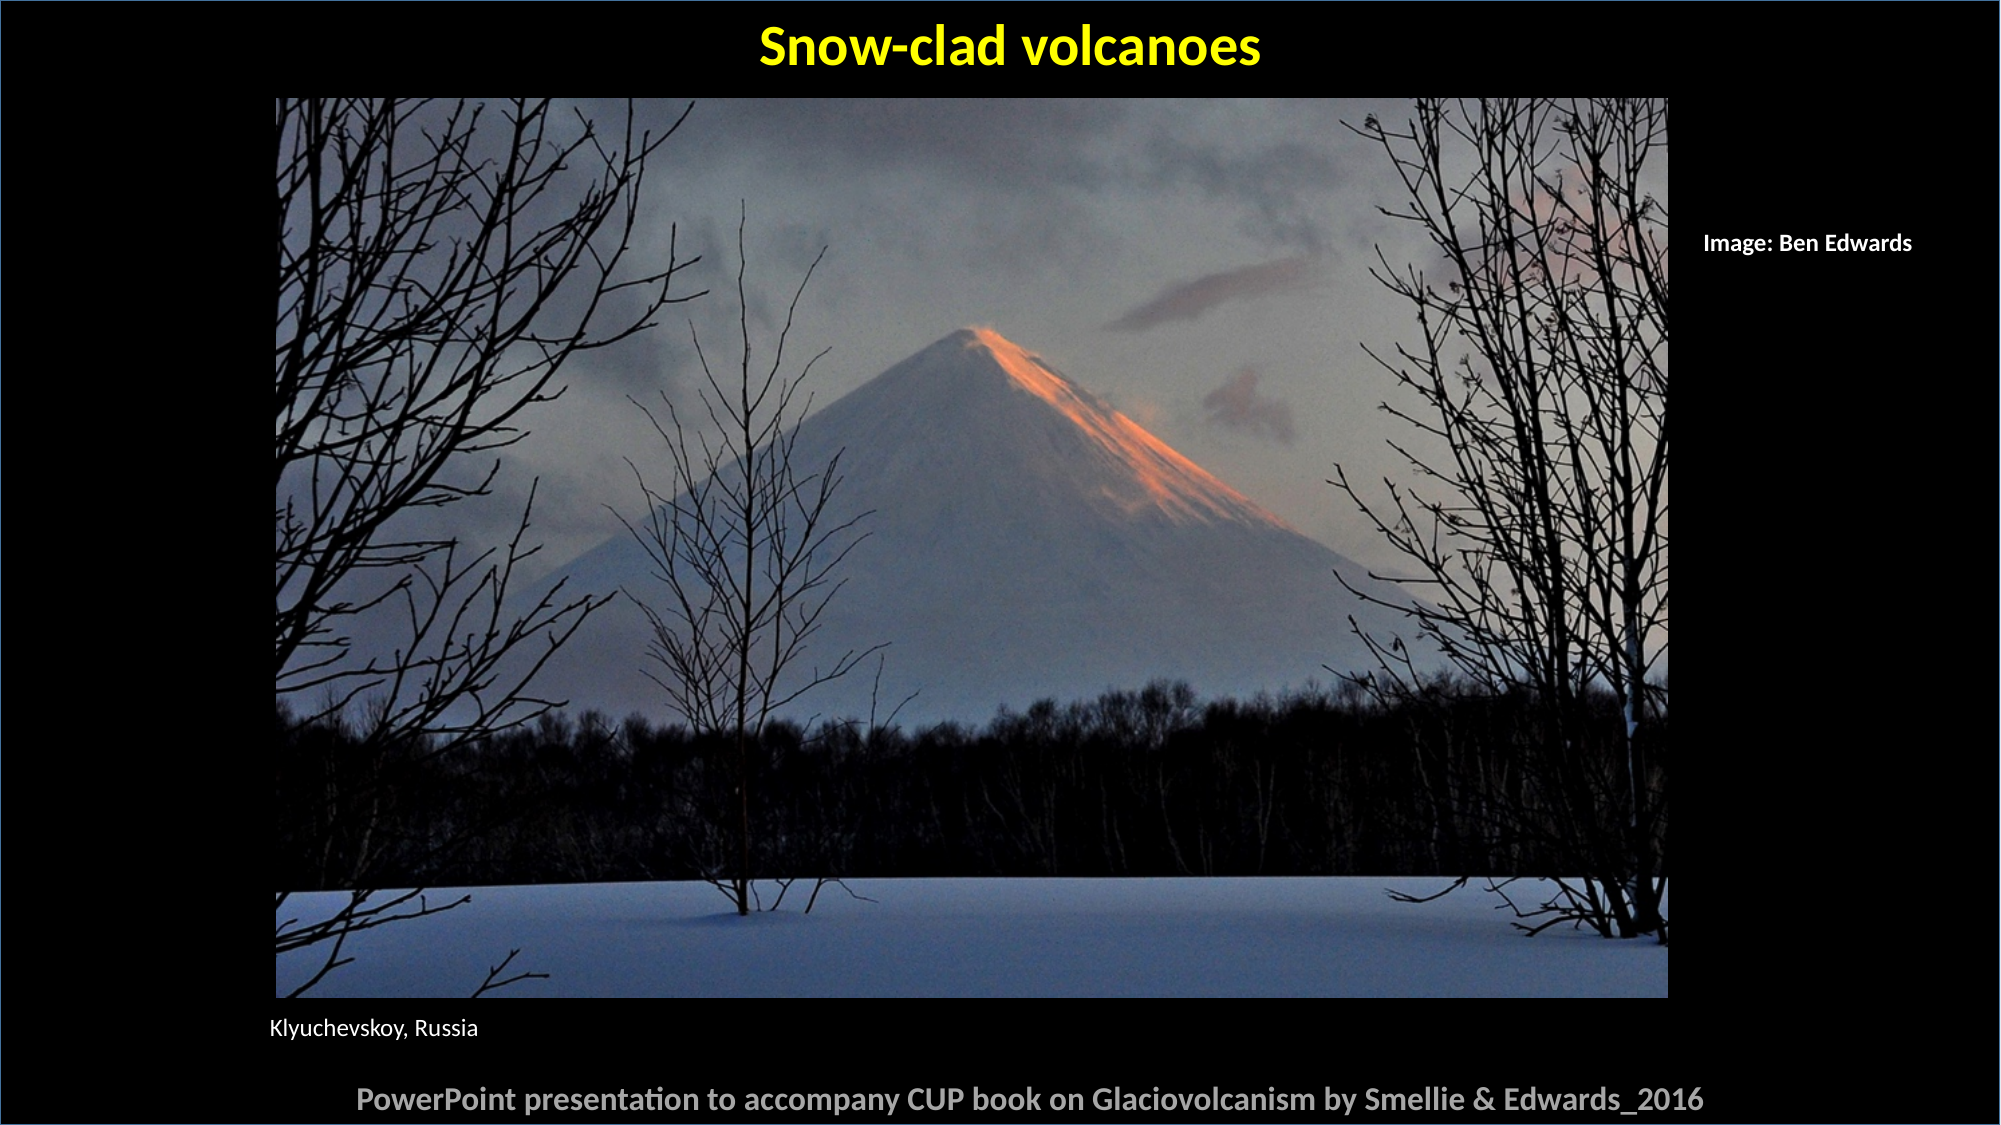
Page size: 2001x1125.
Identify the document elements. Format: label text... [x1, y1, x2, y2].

text_box Image: Ben Edwards [1688, 218, 1928, 264]
picture [276, 98, 1668, 998]
text_box Snow-clad volcanoes [744, 0, 1277, 85]
text_box Klyuchevskoy, Russia [254, 1003, 494, 1049]
